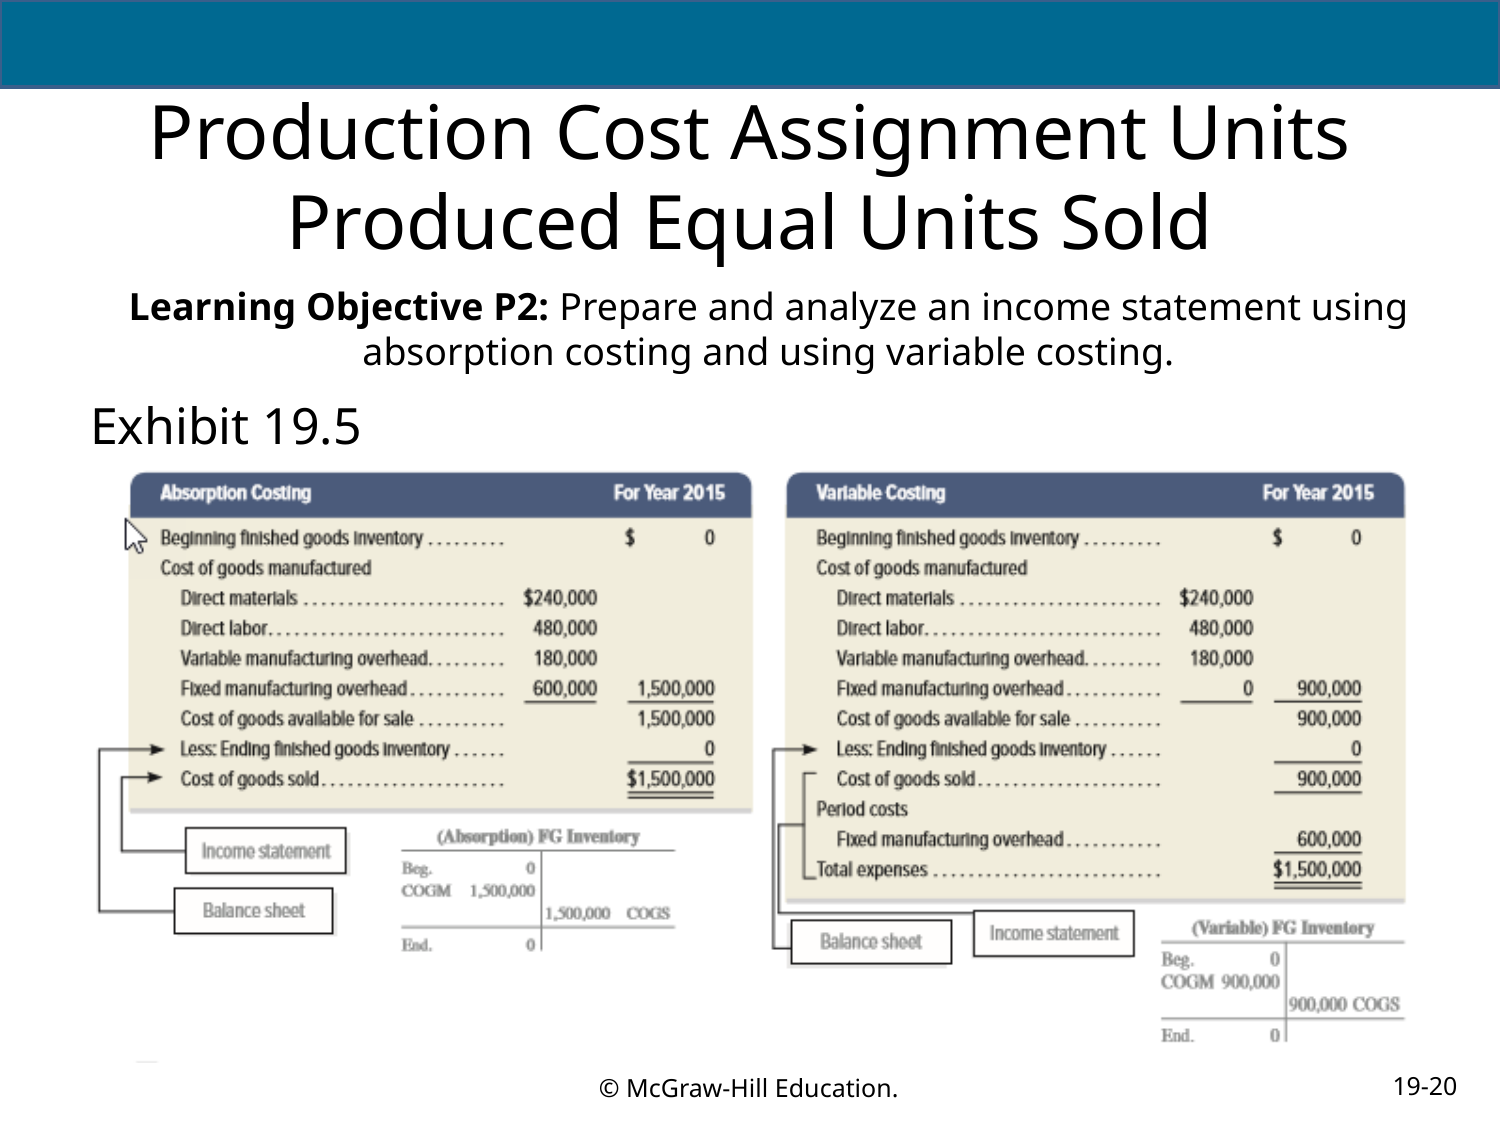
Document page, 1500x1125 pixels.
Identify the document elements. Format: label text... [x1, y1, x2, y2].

list Exhibit 19.5 [75, 387, 1425, 462]
title Production Cost Assignment Units Produced Equal Units Sold [0, 87, 1500, 263]
list Learning Objective P2: Prepare and analyze an income statement using absorption costing and using variable costing. [62, 275, 1475, 388]
picture [79, 460, 1426, 1063]
